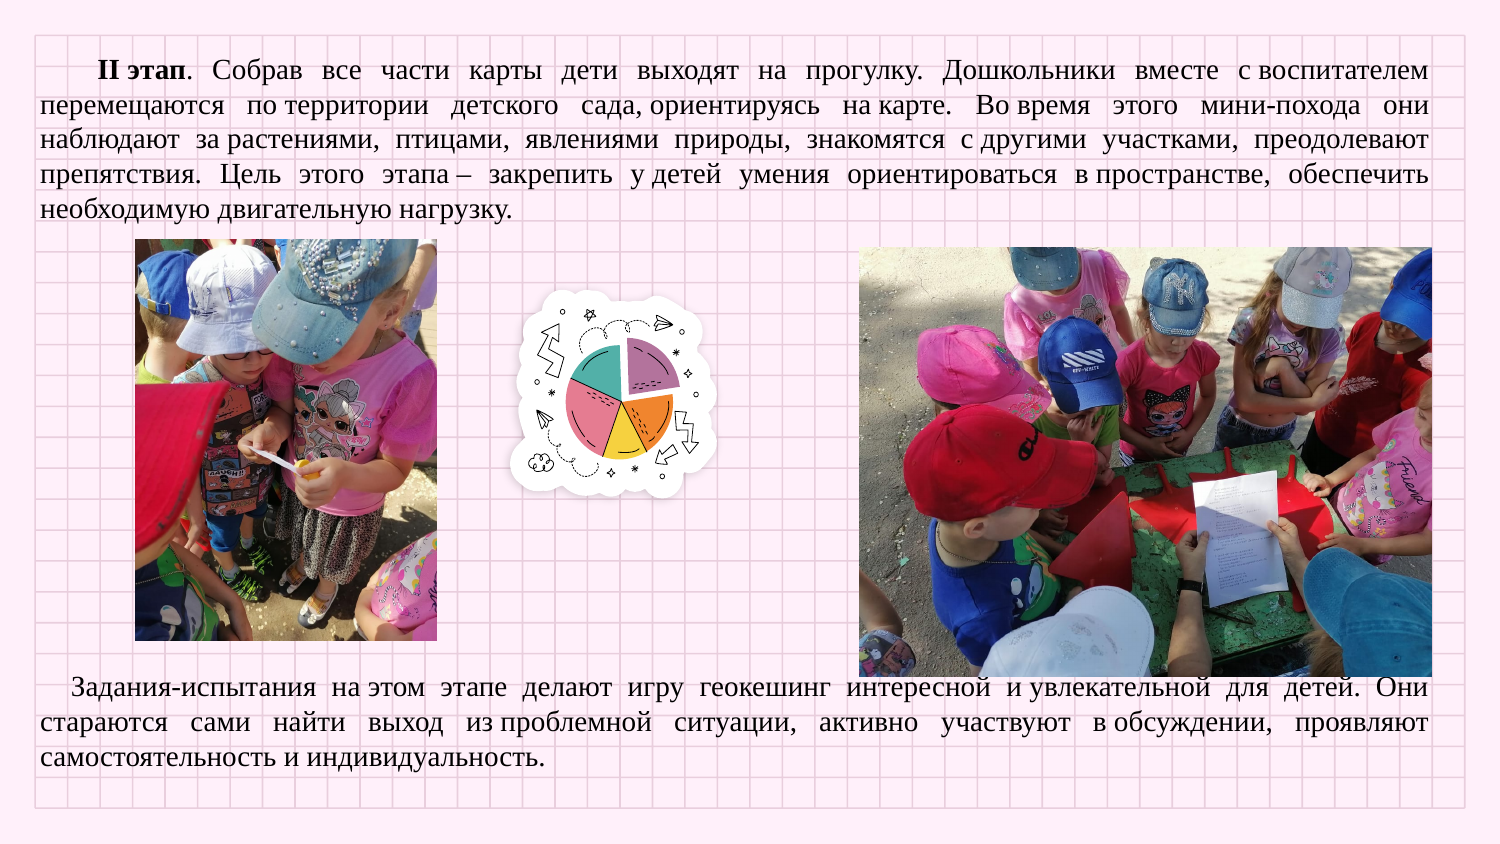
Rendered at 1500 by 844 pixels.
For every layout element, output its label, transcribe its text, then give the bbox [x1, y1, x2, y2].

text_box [509, 289, 718, 499]
picture [134, 239, 437, 642]
text_box II этап. Собрав все части карты дети выходят на прогулку. Дошкольники вместе с воспитателем перемещаются по территории детского сада, ориентируясь на карте. Во время этого мини-похода они наблюдают за растениями, птицами, явлениями природы, знакомятся с другими участками, преодолевают препятствия. Цель этого этапа – закрепить у детей умения ориентироваться в пространстве, обеспечить необходимую двигательную нагрузку. Задания-испытания на этом этапе делают игру геокешинг интересной и увлекательной для детей. Они стараются сами найти выход из проблемной ситуации, активно участвуют в обсуждении, проявляют самостоятельность и индивидуальность. [25, 42, 1445, 780]
picture [858, 247, 1432, 678]
